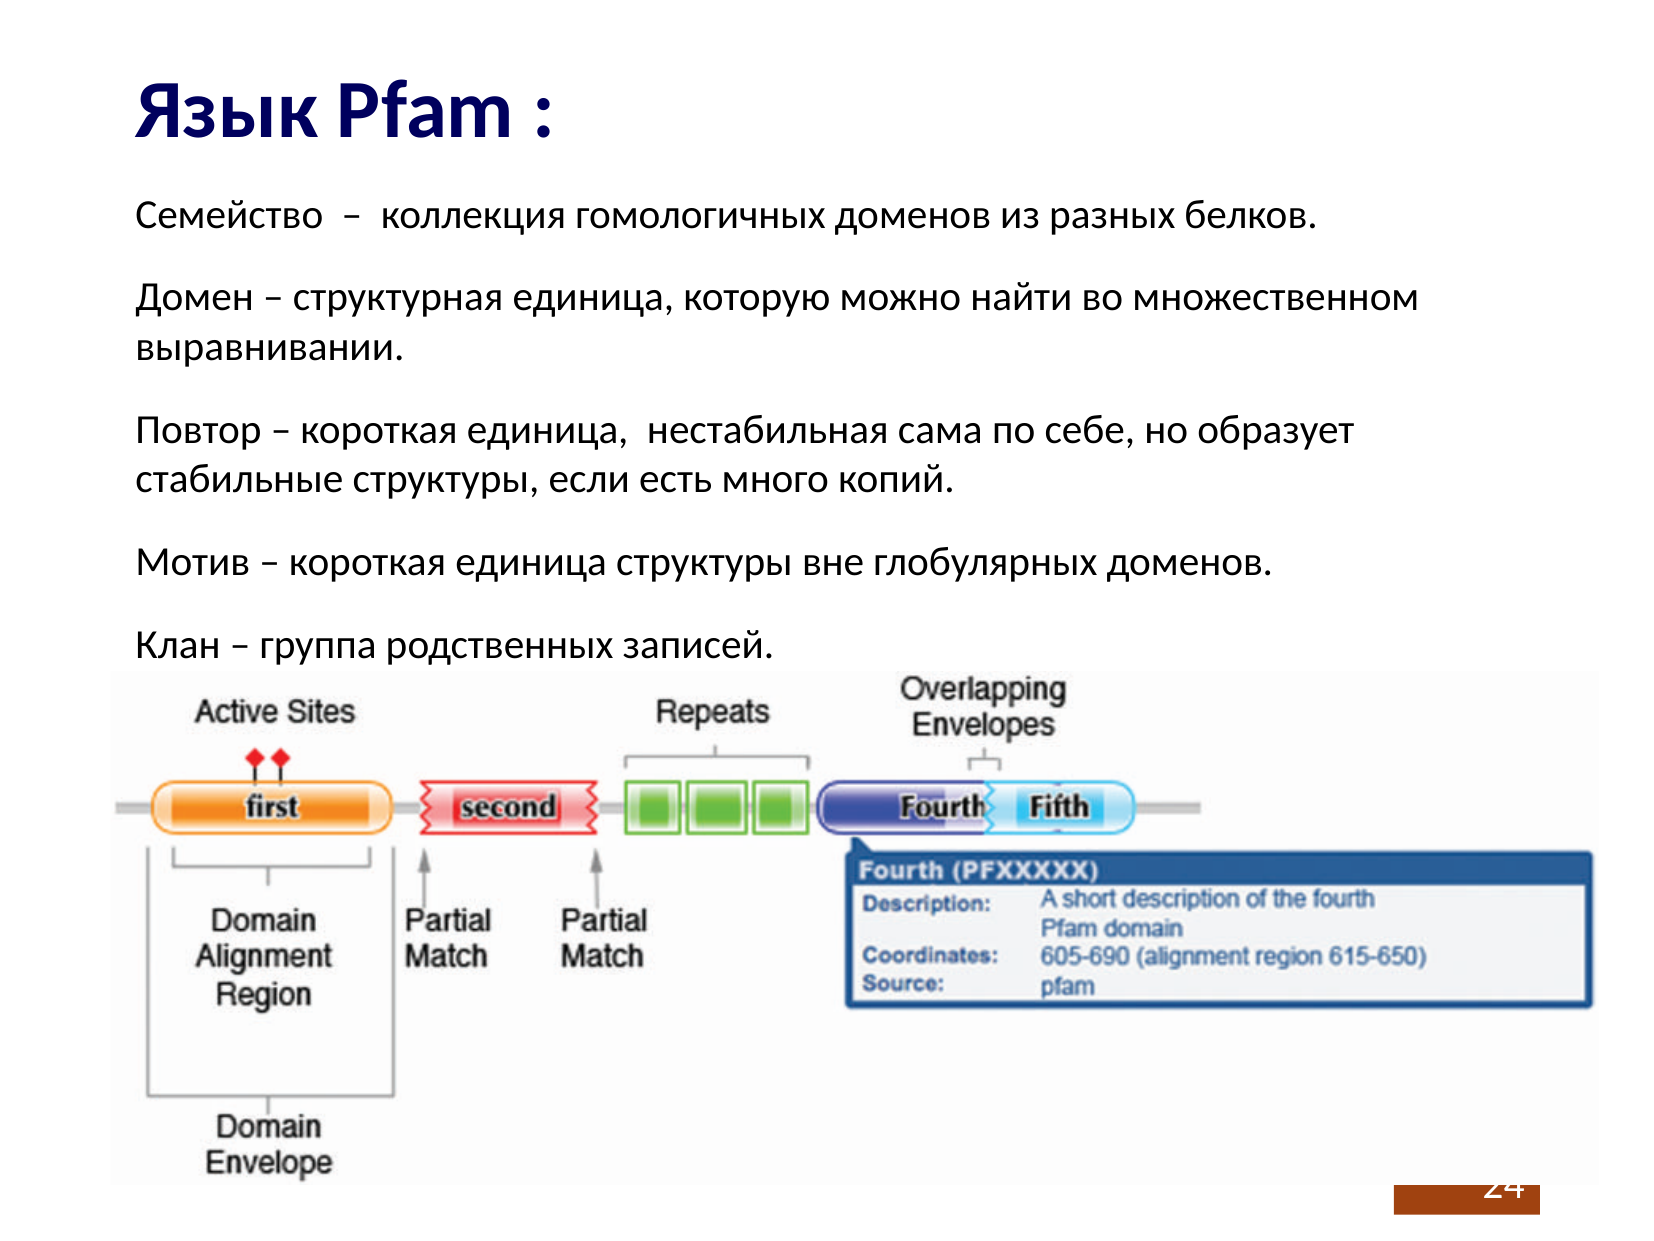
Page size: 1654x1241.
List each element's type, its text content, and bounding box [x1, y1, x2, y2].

picture [110, 671, 1599, 1185]
text_box Язык Pfam : Семейство – коллекция гомологичных доменов из разных белков. Домен – структурная единица, которую можно найти во множественном выравнивании. Повтор – короткая единица, нестабильная сама по себе, но образует стабильные структуры, если есть много копий. Мотив – короткая единица структуры вне глобулярных доменов. Клан – группа родственных записей. [120, 47, 1568, 671]
slide_number 24 [1393, 1185, 1540, 1215]
